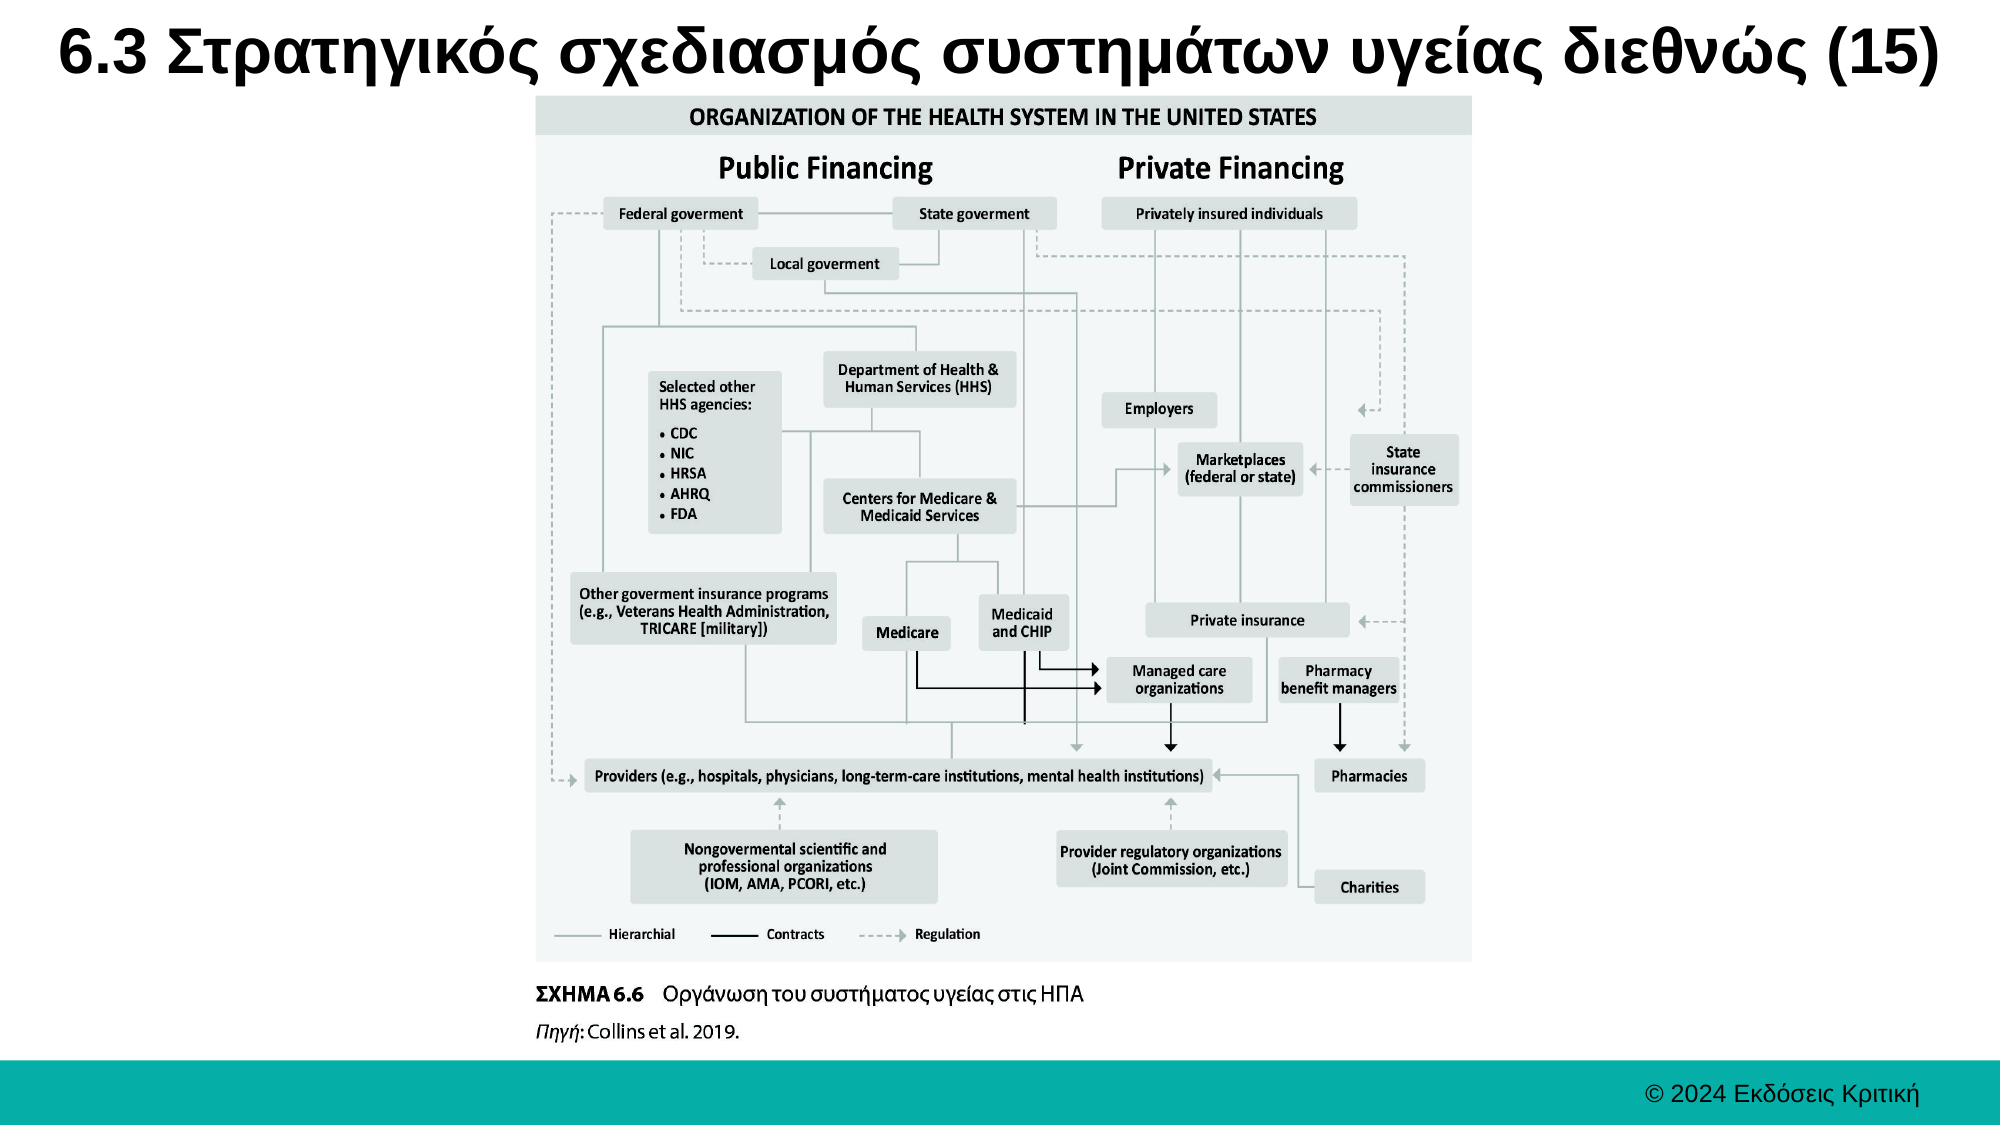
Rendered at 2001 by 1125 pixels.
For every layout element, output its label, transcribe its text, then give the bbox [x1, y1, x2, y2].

title 6.3 Στρατηγικός σχεδιασμός συστημάτων υγείας διεθνώς (15) [31, 0, 1969, 95]
picture [525, 90, 1475, 1057]
text_box [0, 1059, 2000, 1125]
text_box © 2024 Εκδόσεις Κριτική [1630, 1070, 2000, 1115]
